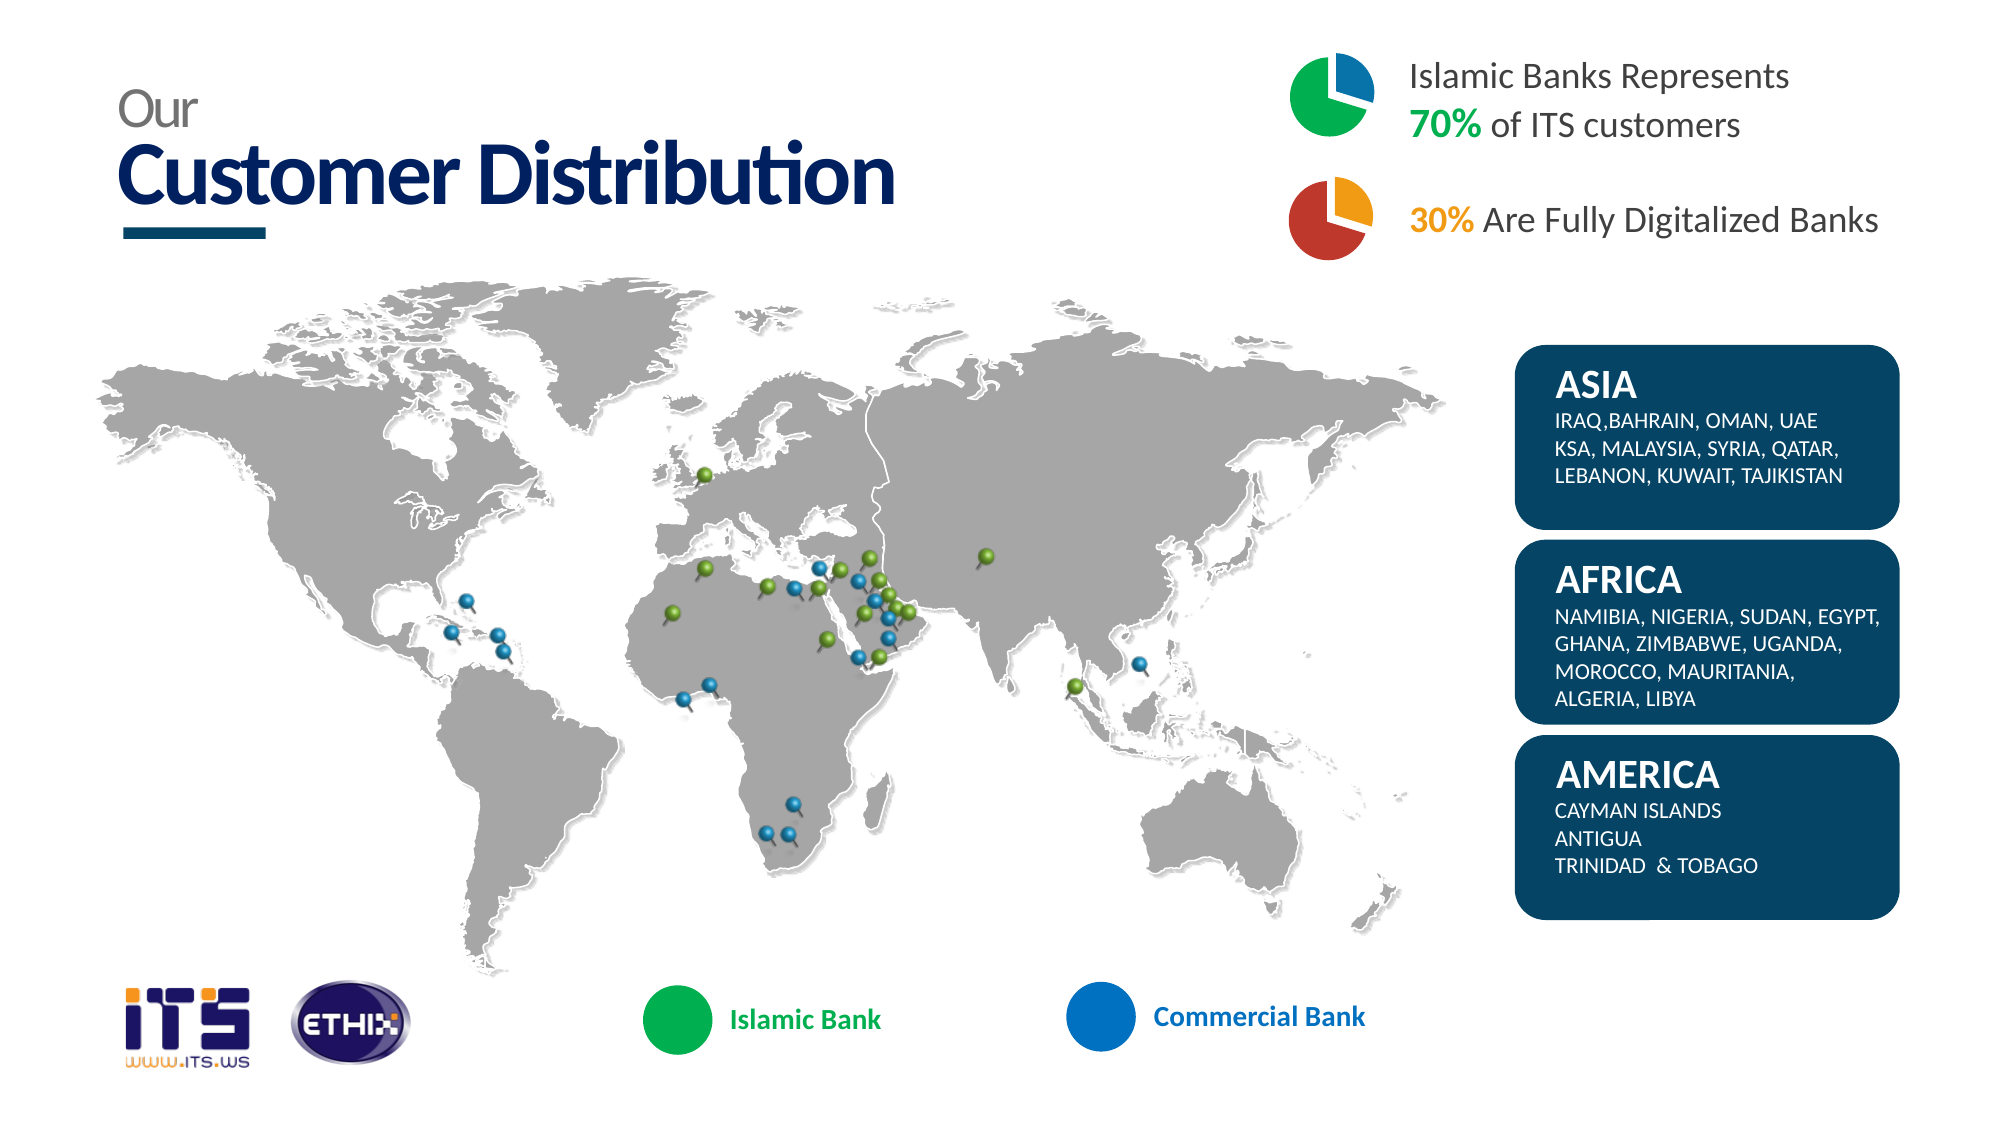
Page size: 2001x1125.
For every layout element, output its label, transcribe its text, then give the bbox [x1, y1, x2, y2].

text_box [122, 226, 267, 240]
text_box 30% Are Fully Digitalized Banks [1394, 187, 1913, 252]
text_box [1289, 53, 1375, 137]
text_box Islamic Banks Represents 70% of ITS customers [1394, 43, 1830, 187]
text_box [94, 276, 1441, 975]
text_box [429, 458, 1170, 866]
text_box Our Customer Distribution [102, 58, 1394, 228]
picture [125, 987, 256, 1068]
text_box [1514, 539, 1900, 725]
picture [956, 539, 1006, 585]
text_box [1288, 177, 1374, 261]
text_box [642, 981, 1392, 1064]
picture [289, 977, 413, 1068]
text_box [1514, 734, 1900, 920]
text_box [1514, 344, 1900, 530]
